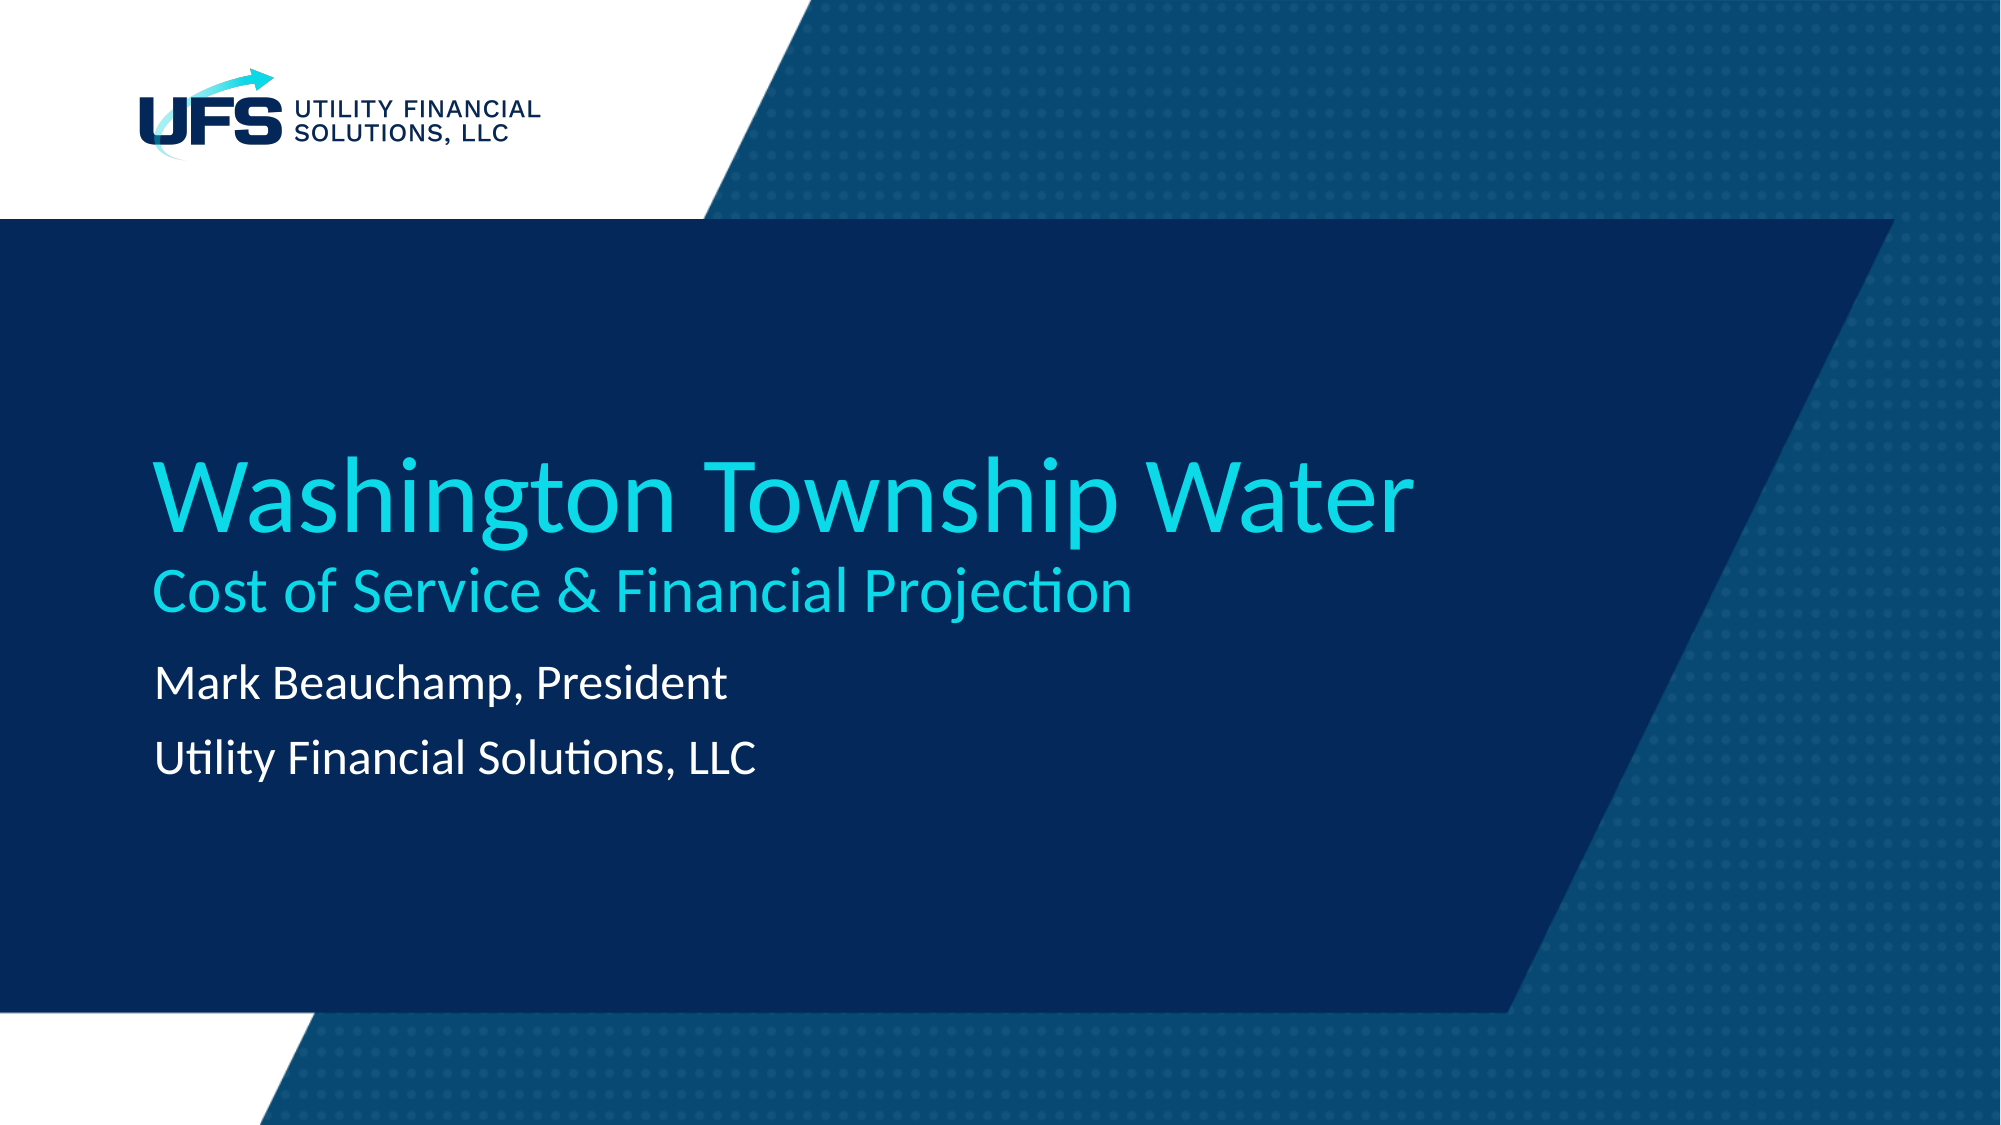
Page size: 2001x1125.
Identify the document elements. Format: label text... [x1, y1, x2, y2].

title Washington Township Water Cost of Service & Financial Projection [137, 322, 1450, 634]
picture [0, 0, 2001, 1125]
subtitle Mark Beauchamp, President Utility Financial Solutions, LLC [138, 649, 1450, 921]
